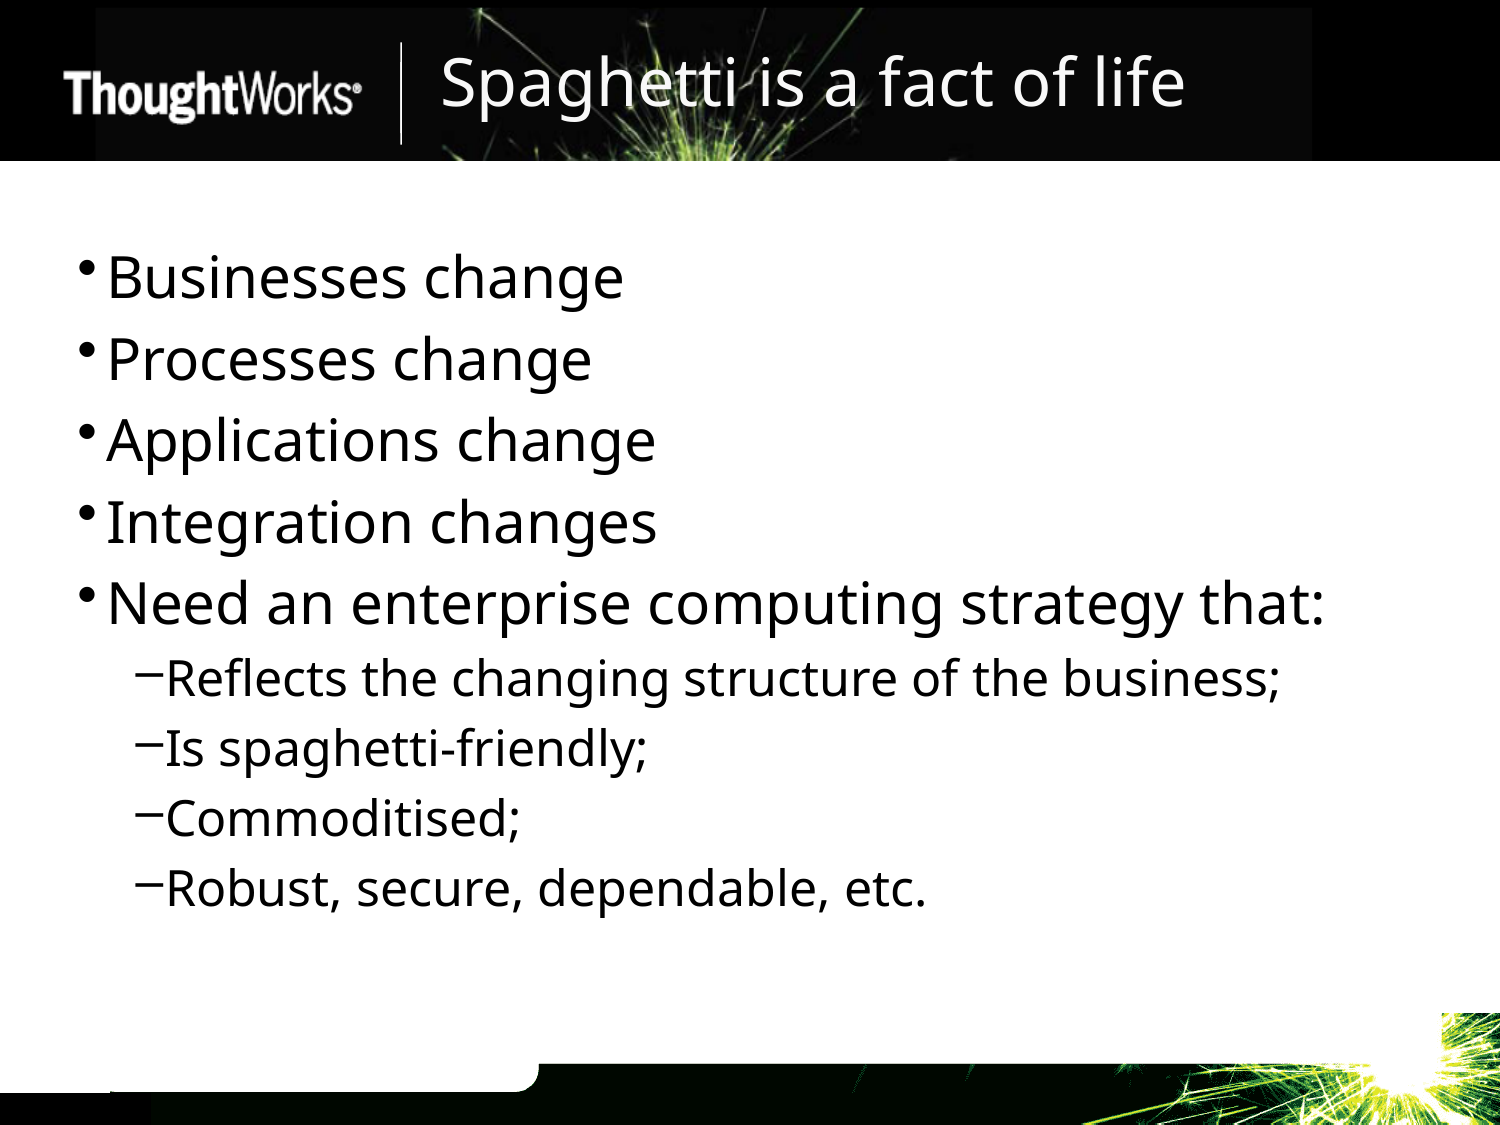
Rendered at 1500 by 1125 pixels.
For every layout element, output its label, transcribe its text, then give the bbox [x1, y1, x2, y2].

title Spaghetti is a fact of life [424, 32, 1459, 150]
picture [0, 0, 1382, 161]
picture [110, 1013, 1500, 1125]
list Businesses change Processes change Applications change Integration changes Need an enterprise computing strategy that: Reflects the changing structure of the business; Is spaghetti-friendly; Commoditised; Robust, secure, dependable, etc. [62, 232, 1443, 1091]
